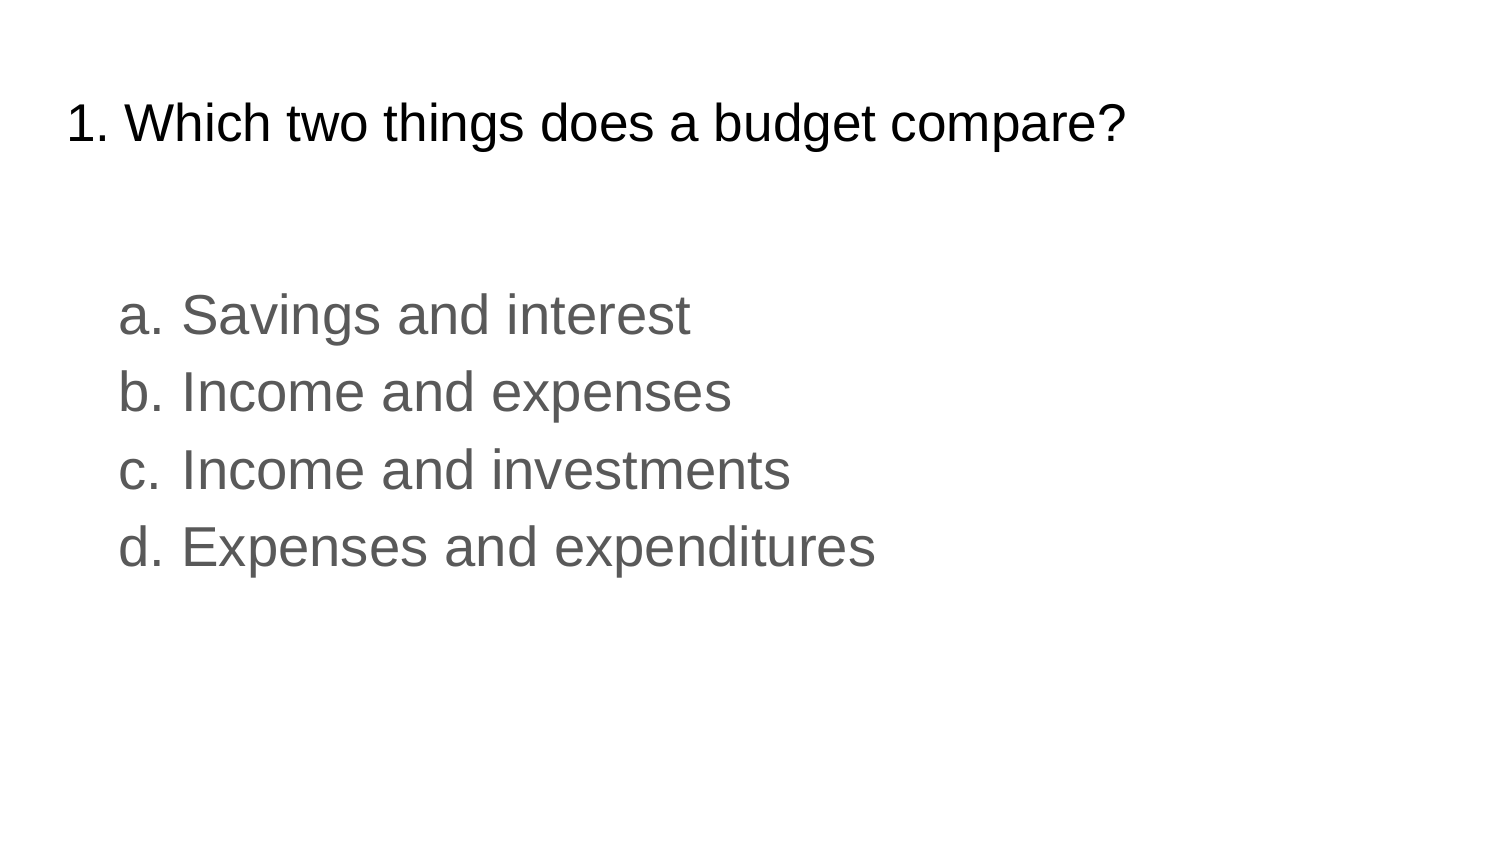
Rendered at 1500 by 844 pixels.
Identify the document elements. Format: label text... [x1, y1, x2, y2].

title 1. Which two things does a budget compare? [51, 72, 1449, 167]
list Savings and interest Income and expenses Income and investments Expenses and expenditures [103, 252, 1397, 789]
